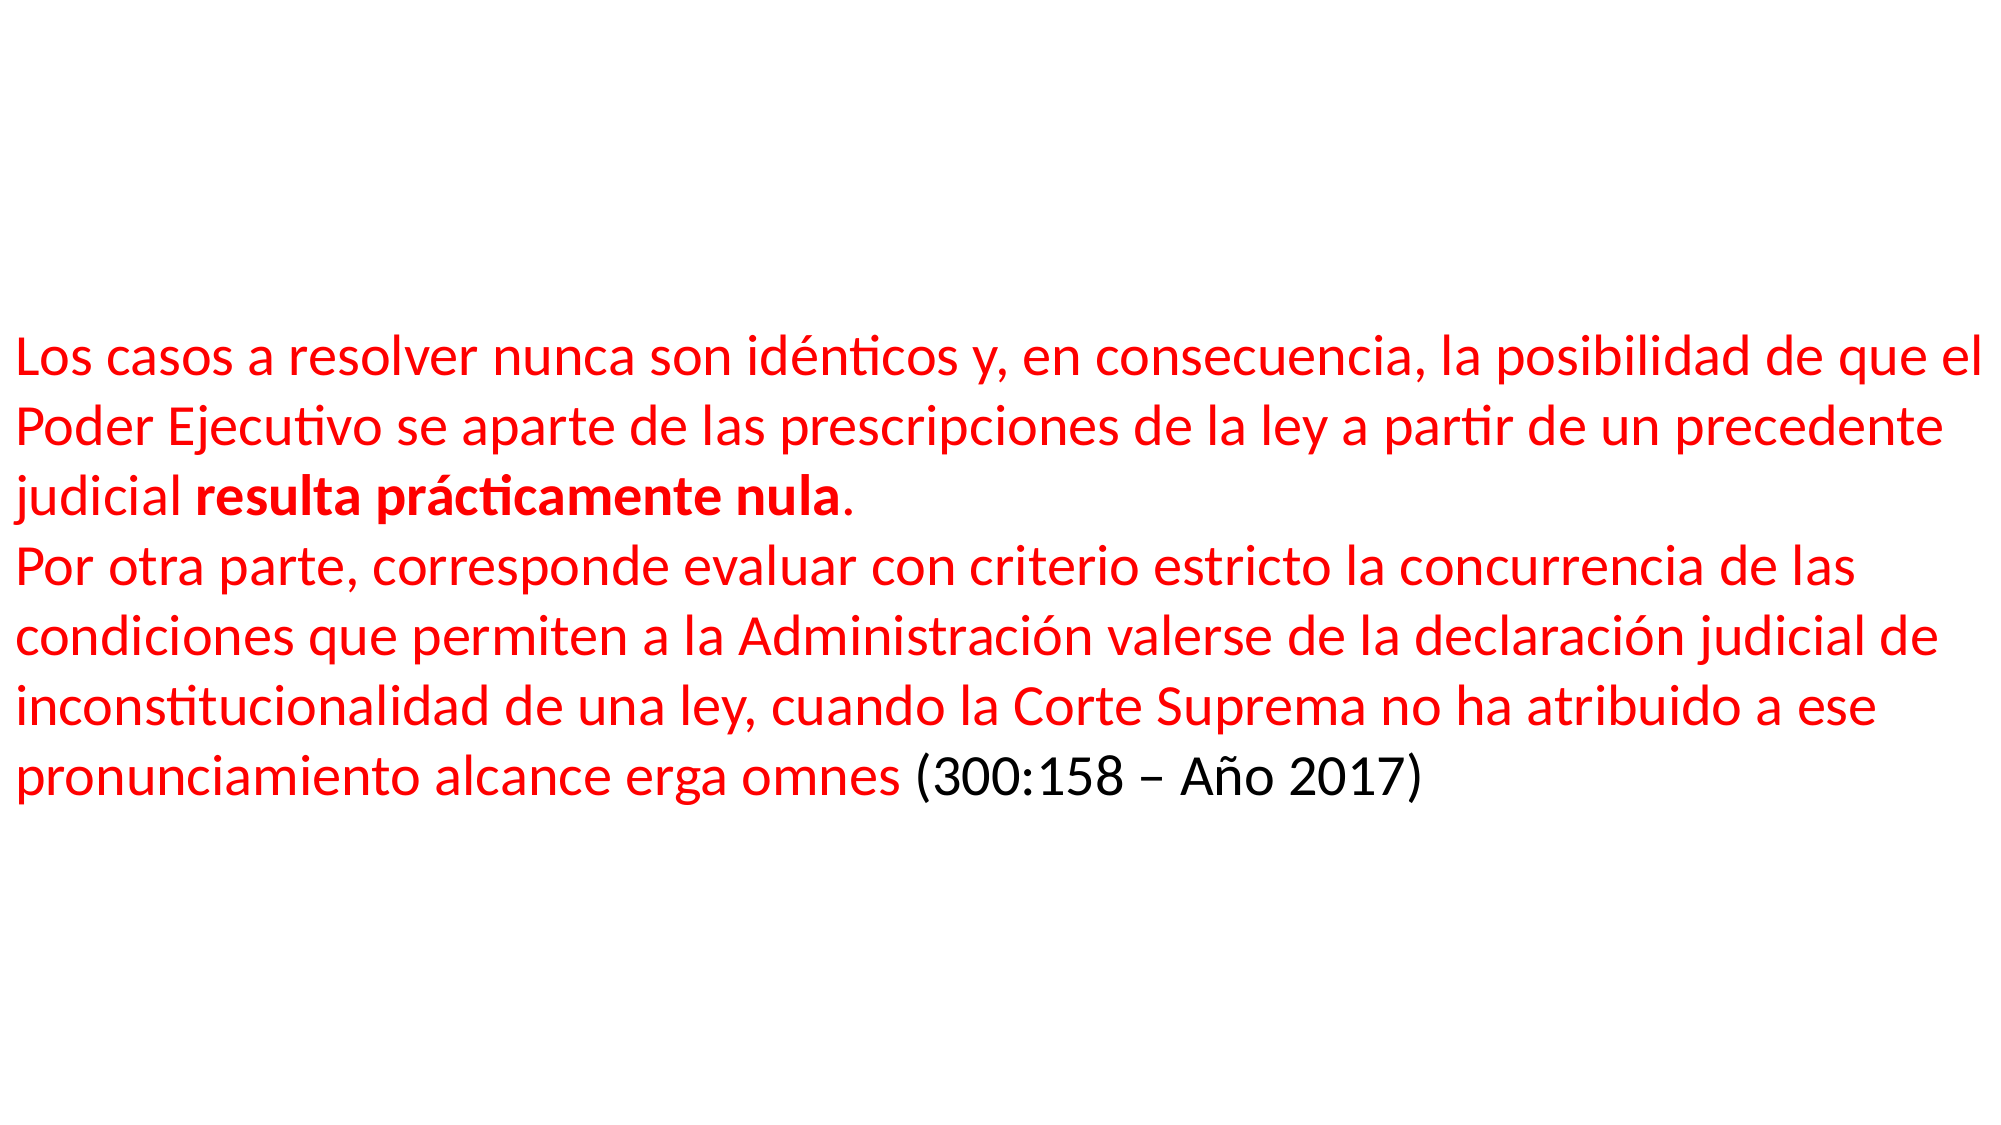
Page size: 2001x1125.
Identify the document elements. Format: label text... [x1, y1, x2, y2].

title Los casos a resolver nunca son idénticos y, en consecuencia, la posibilidad de que el Poder Ejecutivo se aparte de las prescripciones de la ley a partir de un precedente judicial resulta prácticamente nula. Por otra parte, corresponde evaluar con criterio estricto la concurrencia de las condiciones que permiten a la Administración valerse de la declaración judicial de inconstitucionalidad de una ley, cuando la Corte Suprema no ha atribuido a ese pronunciamiento alcance erga omnes (300:158 – Año 2017) [0, 0, 2000, 1125]
